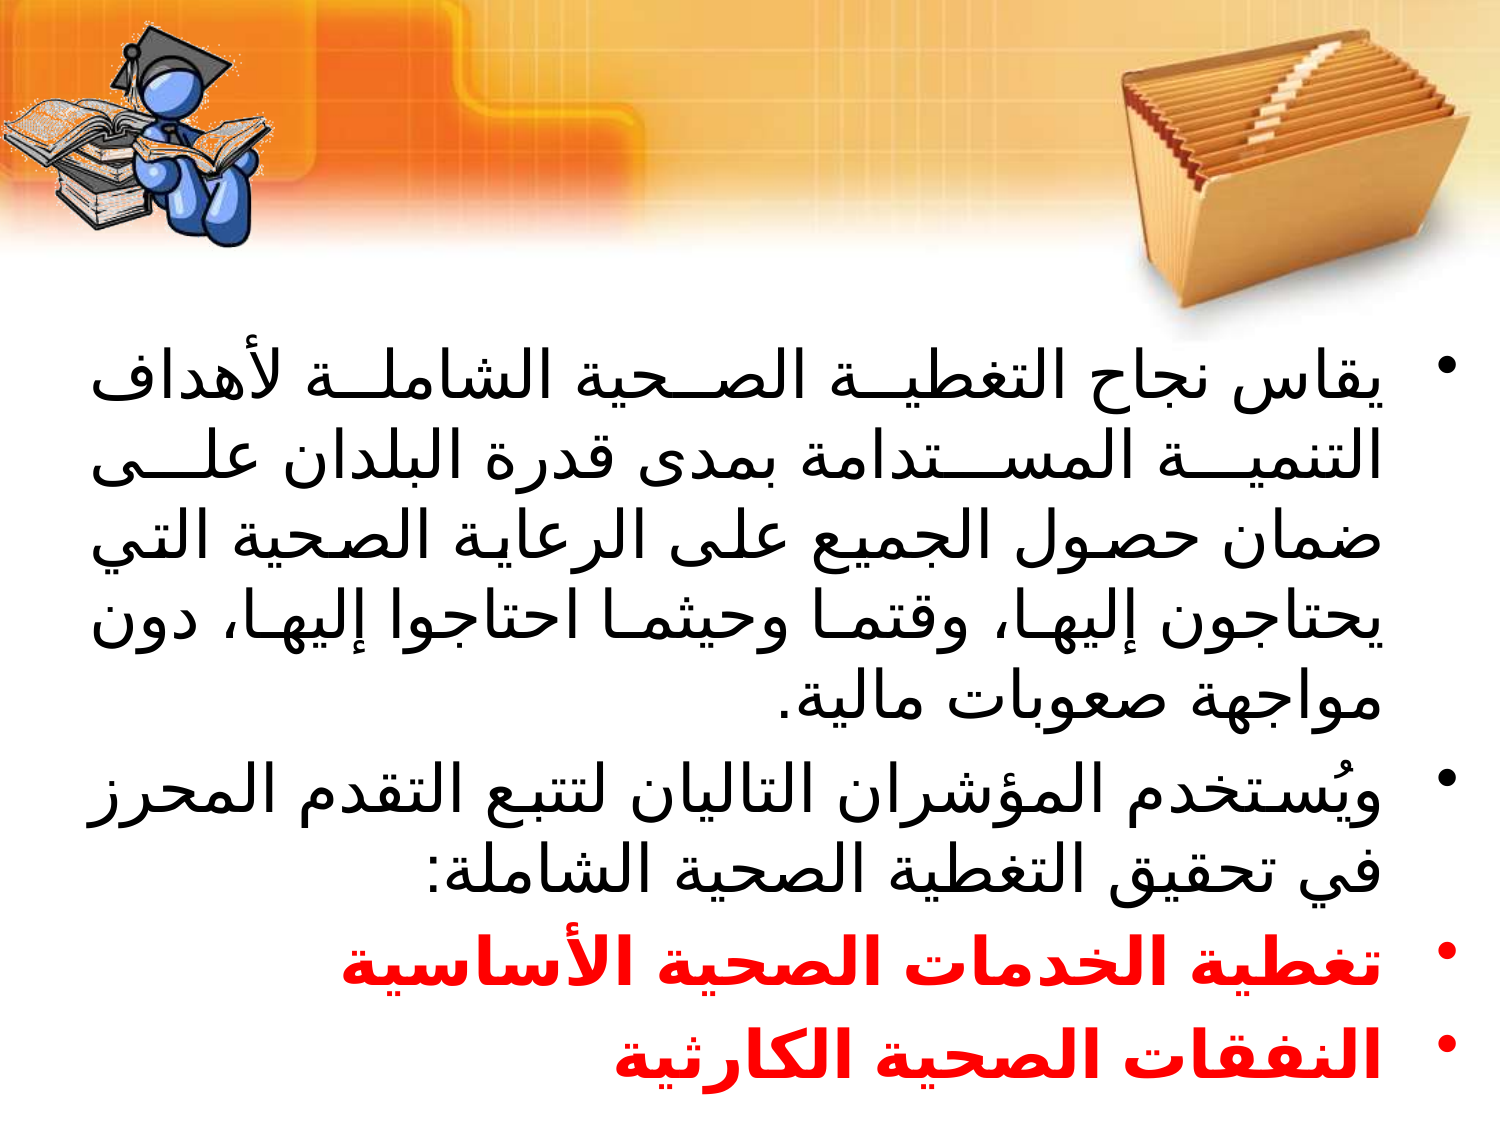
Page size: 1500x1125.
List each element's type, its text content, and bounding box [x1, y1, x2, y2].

picture [0, 0, 1500, 1125]
text_box يقاس نجاح التغطية الصحية الشاملة لأهداف التنمية المستدامة بمدى قدرة البلدان على ضمان حصول الجميع على الرعاية الصحية التي يحتاجون إليها، وقتما وحيثما احتاجوا إليها، دون مواجهة صعوبات مالية. ويُستخدم المؤشران التاليان لتتبع التقدم المحرز في تحقيق التغطية الصحية الشاملة: تغطية الخدمات الصحية الأساسية النفقات الصحية الكارثية [75, 324, 1475, 1125]
